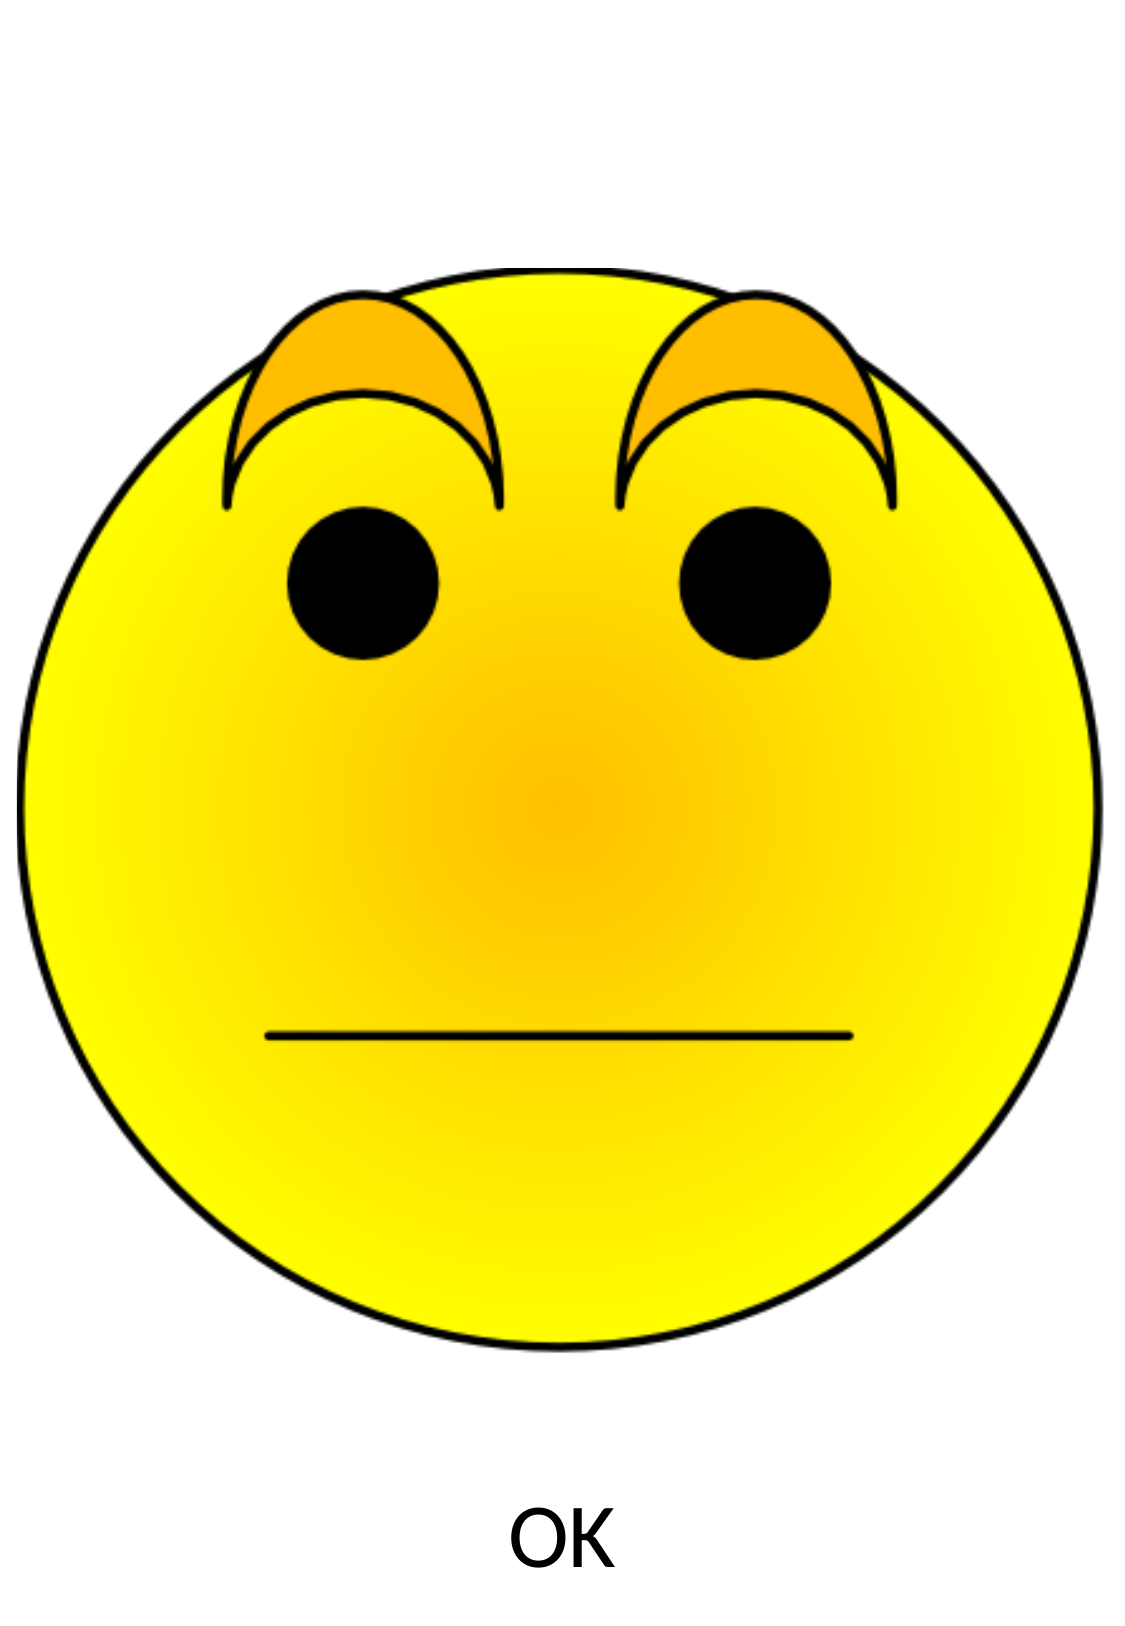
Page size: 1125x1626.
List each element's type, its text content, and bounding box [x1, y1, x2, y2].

text_box OK [493, 1468, 632, 1594]
picture [16, 268, 1109, 1357]
